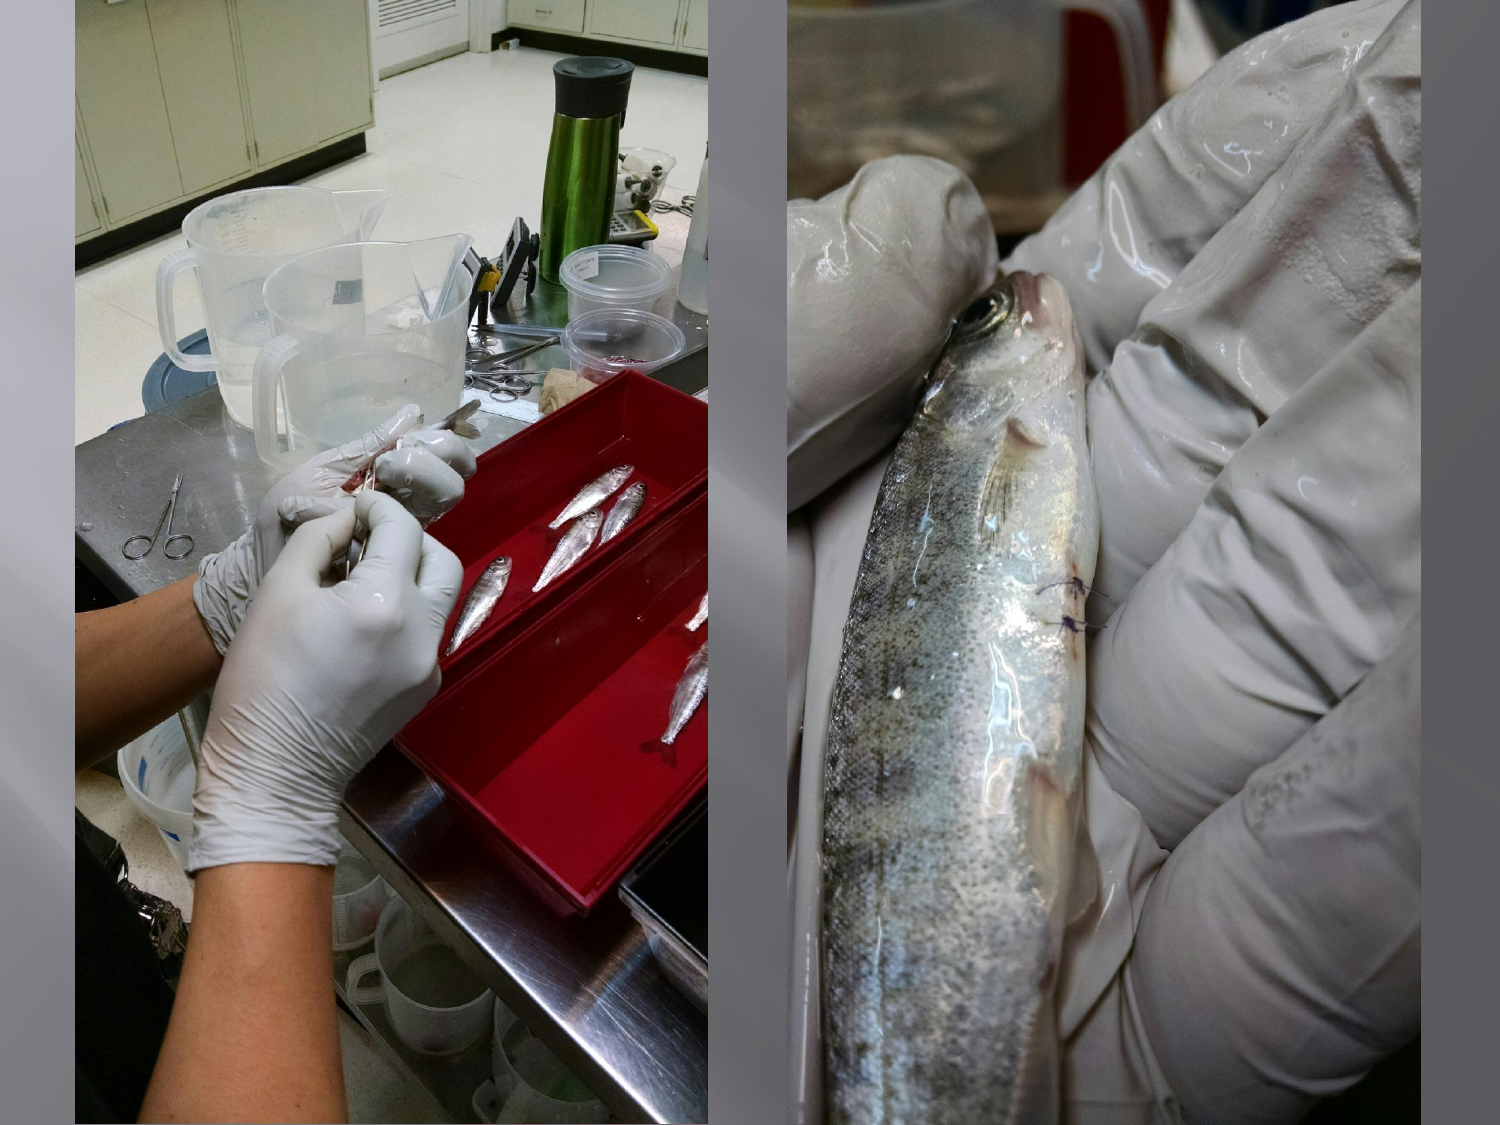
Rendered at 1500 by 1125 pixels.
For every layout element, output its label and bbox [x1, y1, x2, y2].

picture [74, 0, 708, 1124]
picture [787, 0, 1421, 1125]
